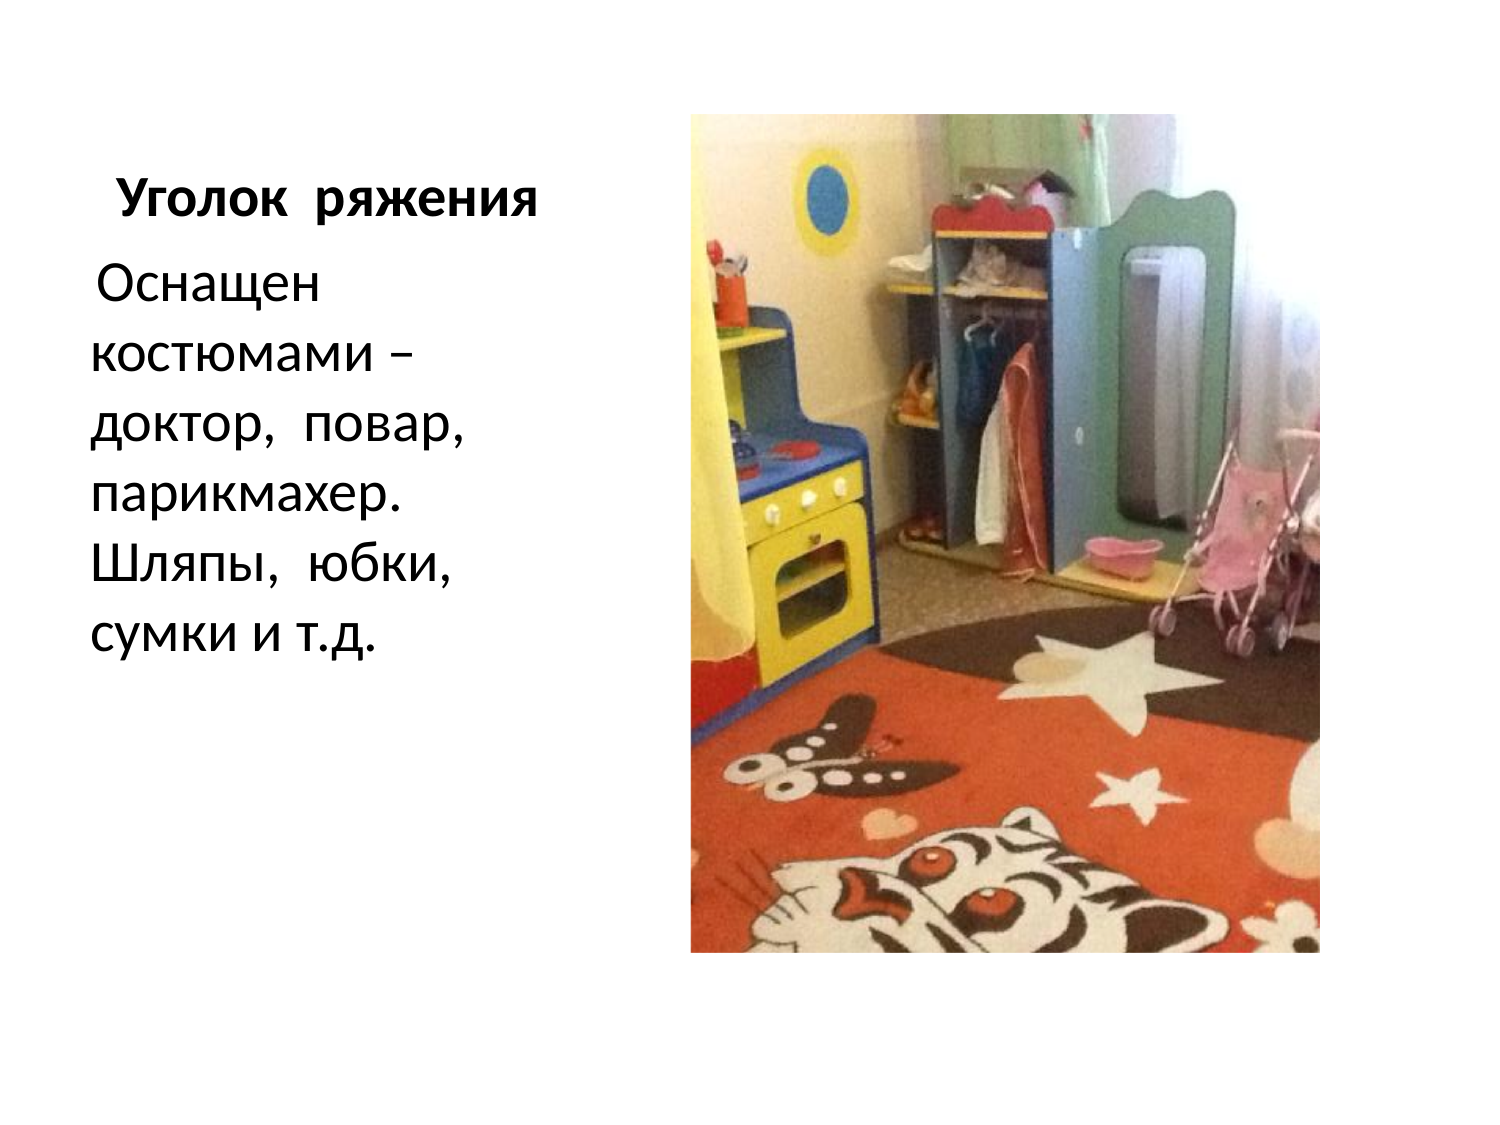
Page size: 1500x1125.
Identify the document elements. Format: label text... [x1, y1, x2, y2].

list Оснащен костюмами –доктор, повар, парикмахер. Шляпы, юбки, сумки и т.д. [75, 235, 569, 1005]
title Уголок ряжения [75, 44, 569, 235]
picture [691, 115, 1320, 218]
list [585, 218, 1425, 848]
picture [691, 848, 1320, 952]
